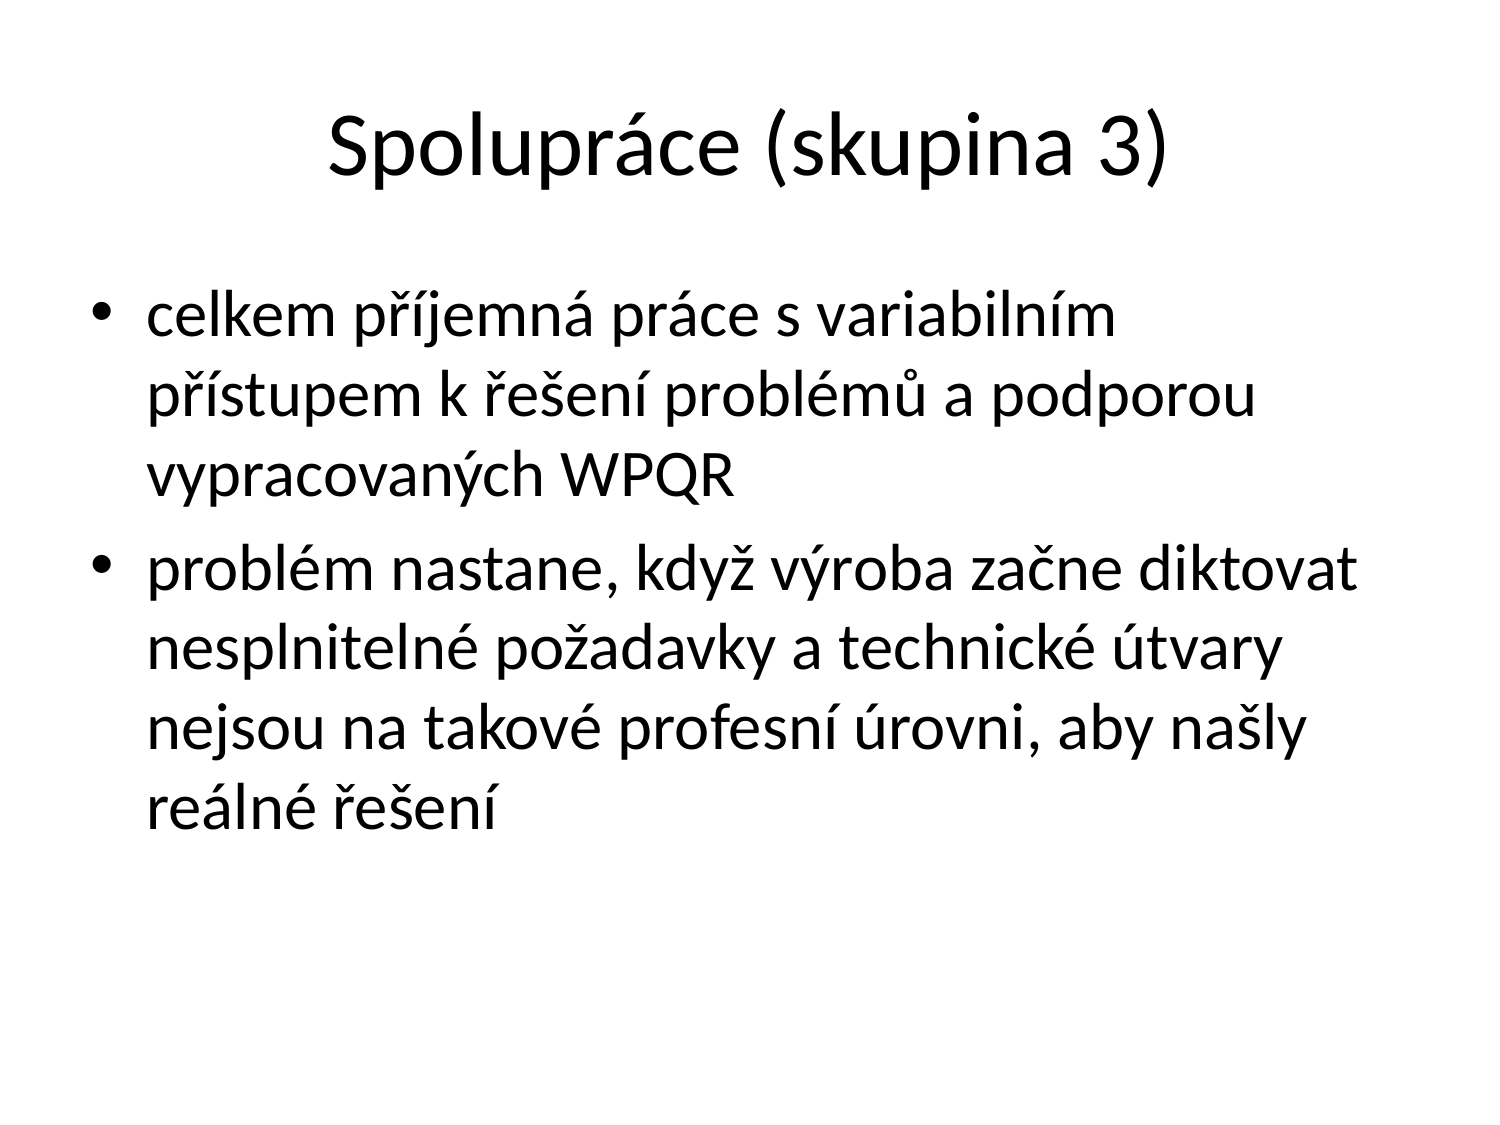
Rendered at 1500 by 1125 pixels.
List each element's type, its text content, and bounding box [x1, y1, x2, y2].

list celkem příjemná práce s variabilním přístupem k řešení problémů a podporou vypracovaných WPQR problém nastane, když výroba začne diktovat nesplnitelné požadavky a technické útvary nejsou na takové profesní úrovni, aby našly reálné řešení [75, 262, 1425, 1005]
title Spolupráce (skupina 3) [75, 45, 1425, 233]
